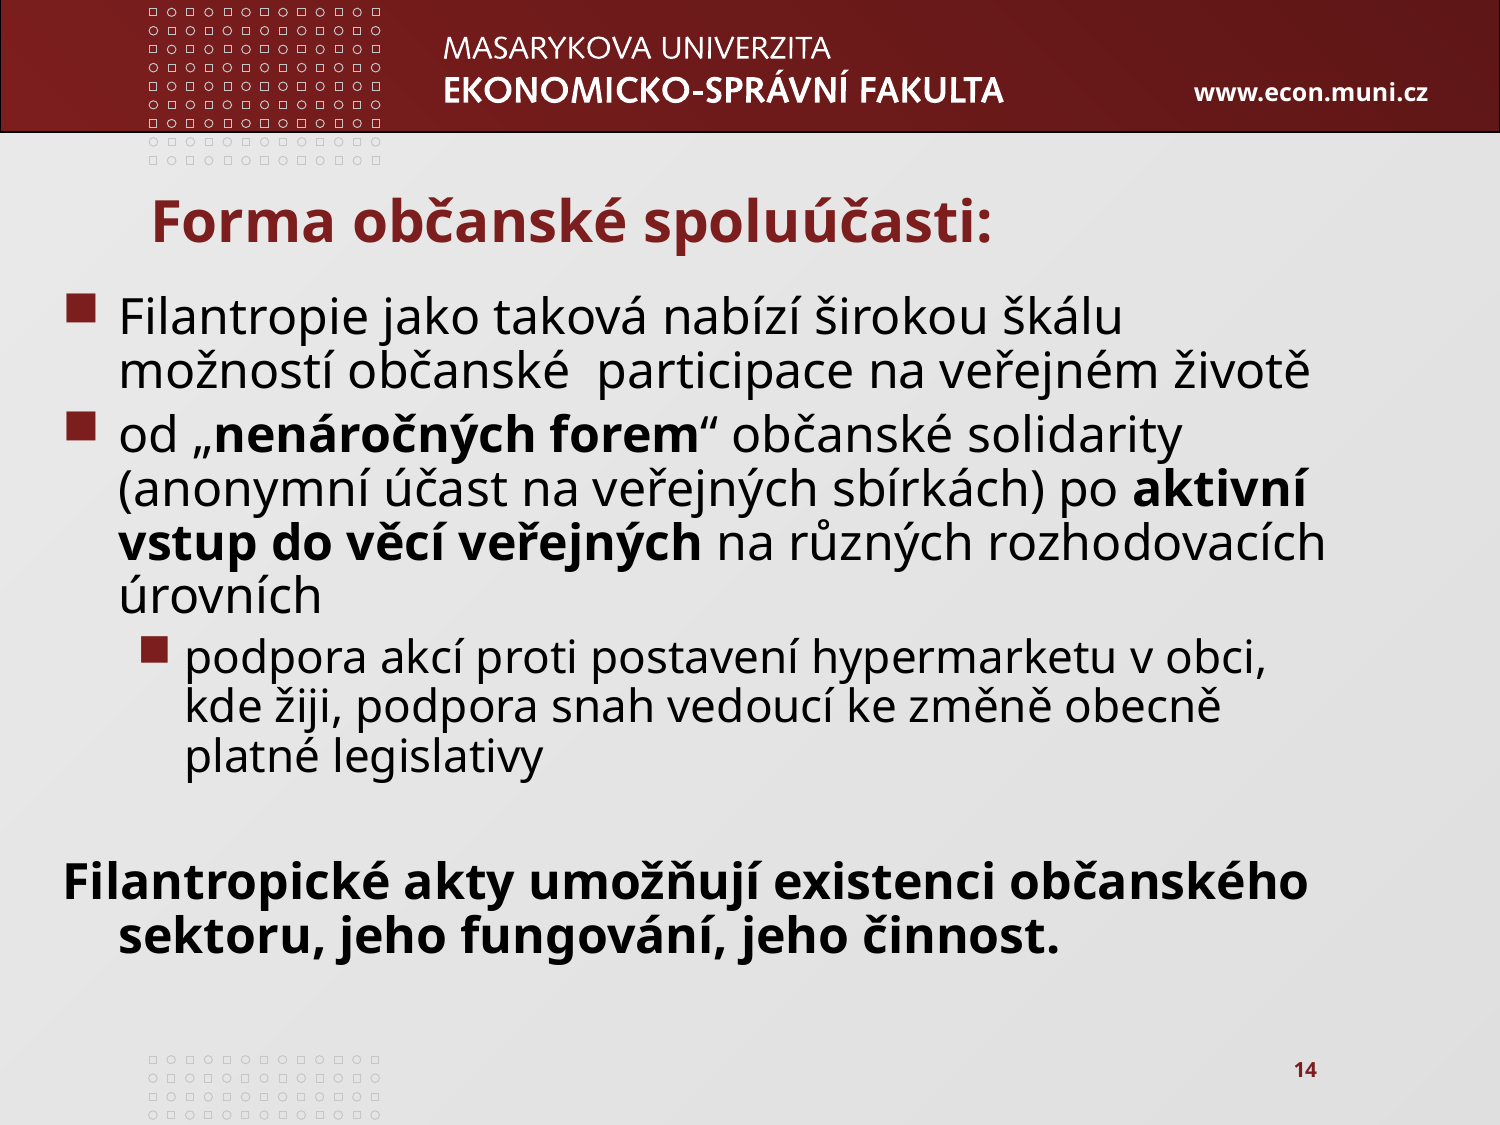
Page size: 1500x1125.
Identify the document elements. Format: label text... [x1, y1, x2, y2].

list Filantropie jako taková nabízí širokou škálu možností občanské participace na veřejném životě od „nenáročných forem“ občanské solidarity (anonymní účast na veřejných sbírkách) po aktivní vstup do věcí veřejných na různých rozhodovacích úrovních podpora akcí proti postavení hypermarketu v obci, kde žiji, podpora snah vedoucí ke změně obecně platné legislativy Filantropické akty umožňují existenci občanského sektoru, jeho fungování, jeho činnost. [62, 290, 1338, 1006]
title Forma občanské spoluúčasti: [150, 184, 1425, 268]
slide_number 14 [1293, 1056, 1425, 1100]
